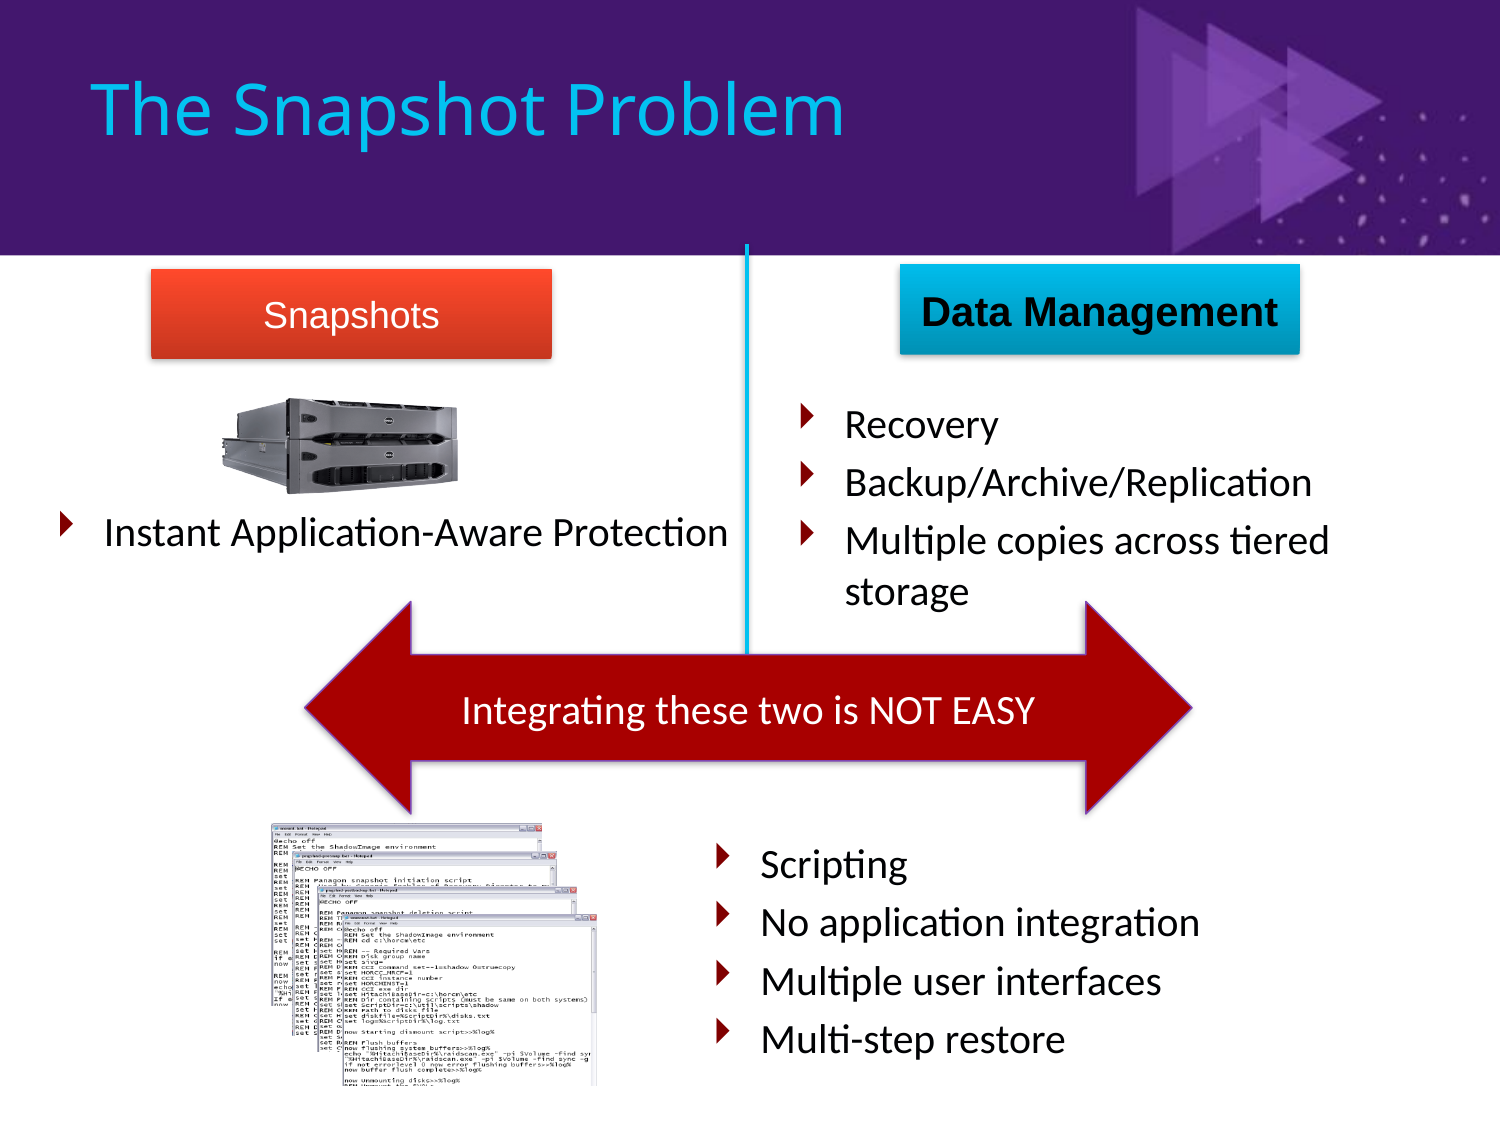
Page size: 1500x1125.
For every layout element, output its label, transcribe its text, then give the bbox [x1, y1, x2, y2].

title The Snapshot Problem [75, 56, 1425, 244]
text_box Instant Application-Aware Protection [32, 496, 749, 597]
picture [218, 396, 461, 498]
text_box Data Management [899, 263, 1300, 355]
picture [0, 0, 1500, 255]
text_box Recovery Backup/Archive/Replication Multiple copies across tiered storage [773, 388, 1475, 614]
text_box Snapshots [151, 268, 552, 360]
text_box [271, 601, 1377, 1087]
